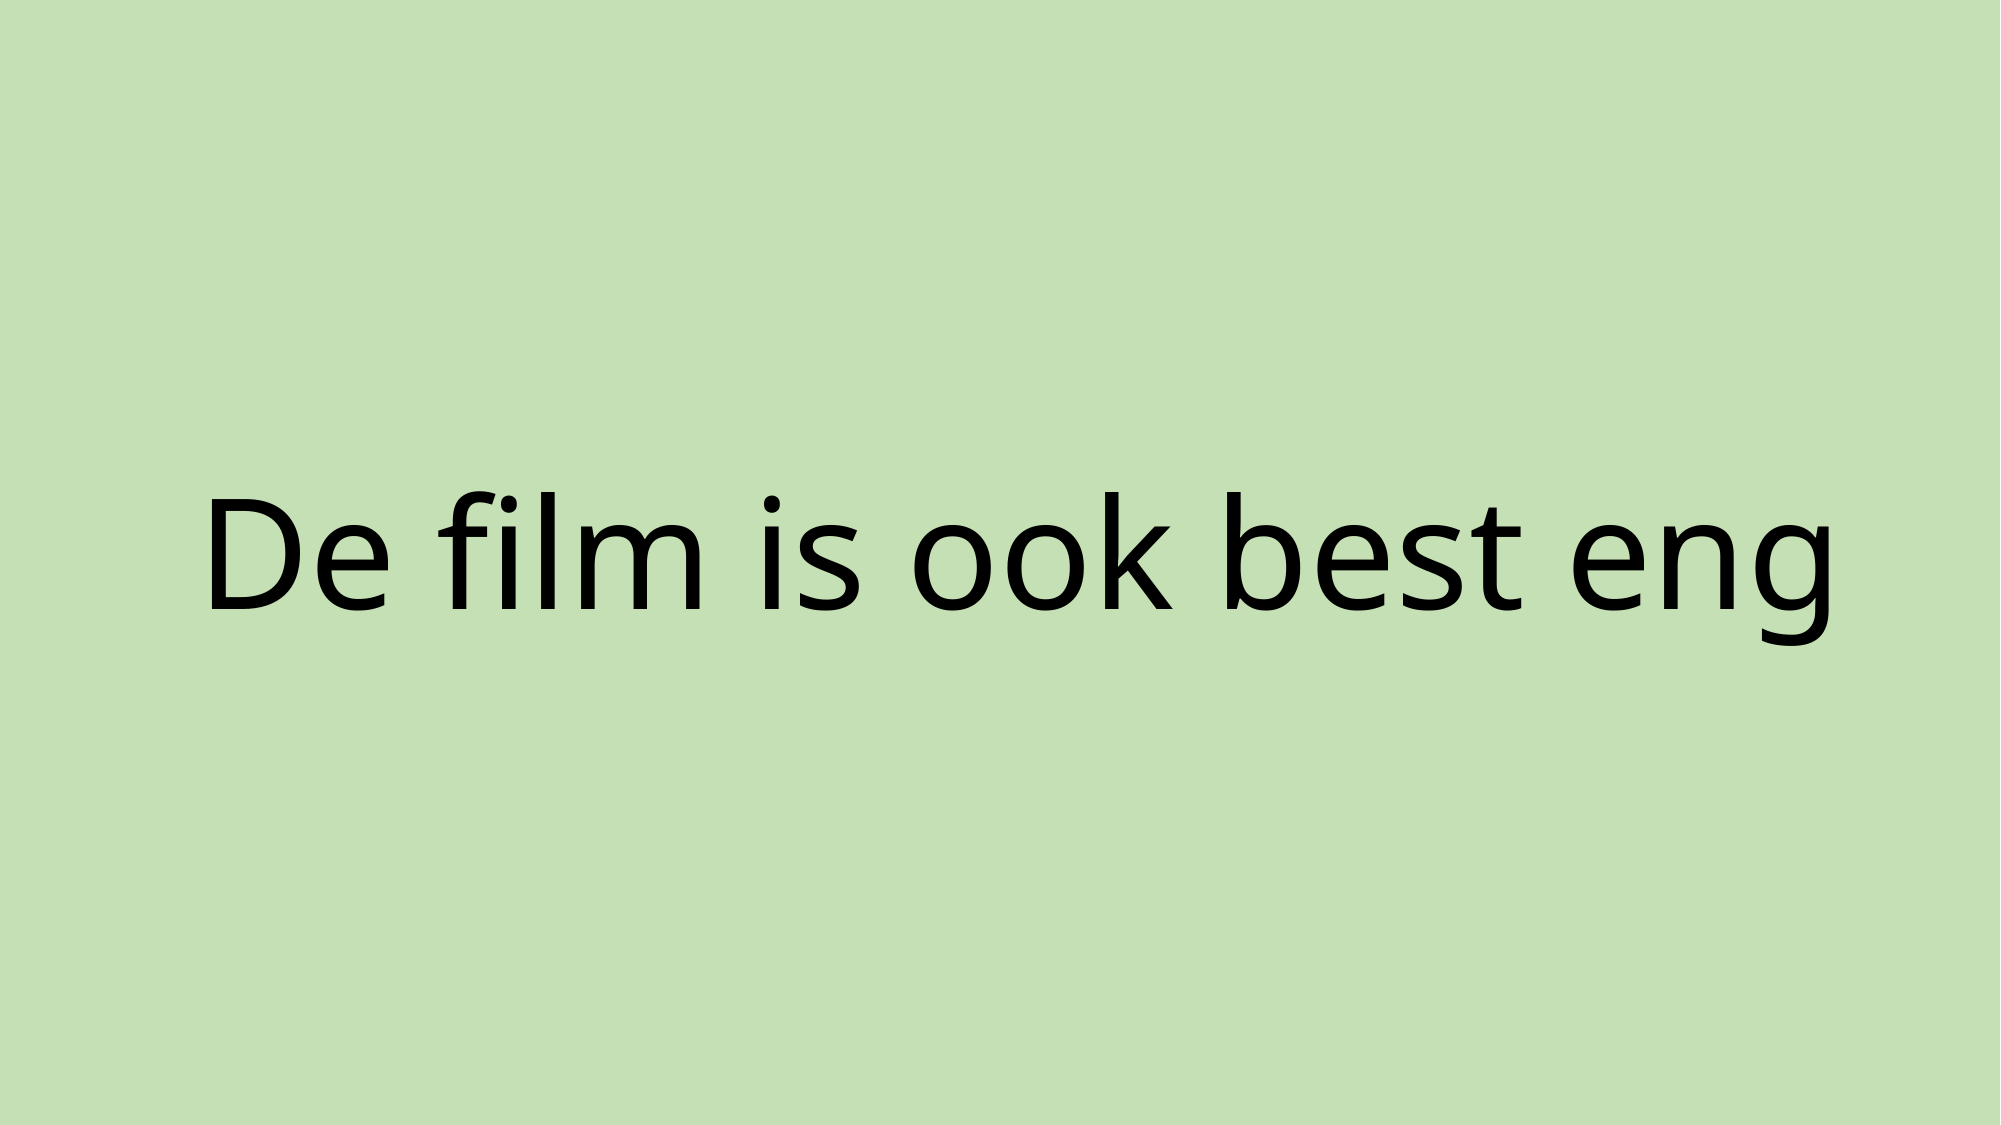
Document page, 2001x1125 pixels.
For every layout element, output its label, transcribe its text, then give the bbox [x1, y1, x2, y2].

title De film is ook best eng [100, 378, 1900, 651]
